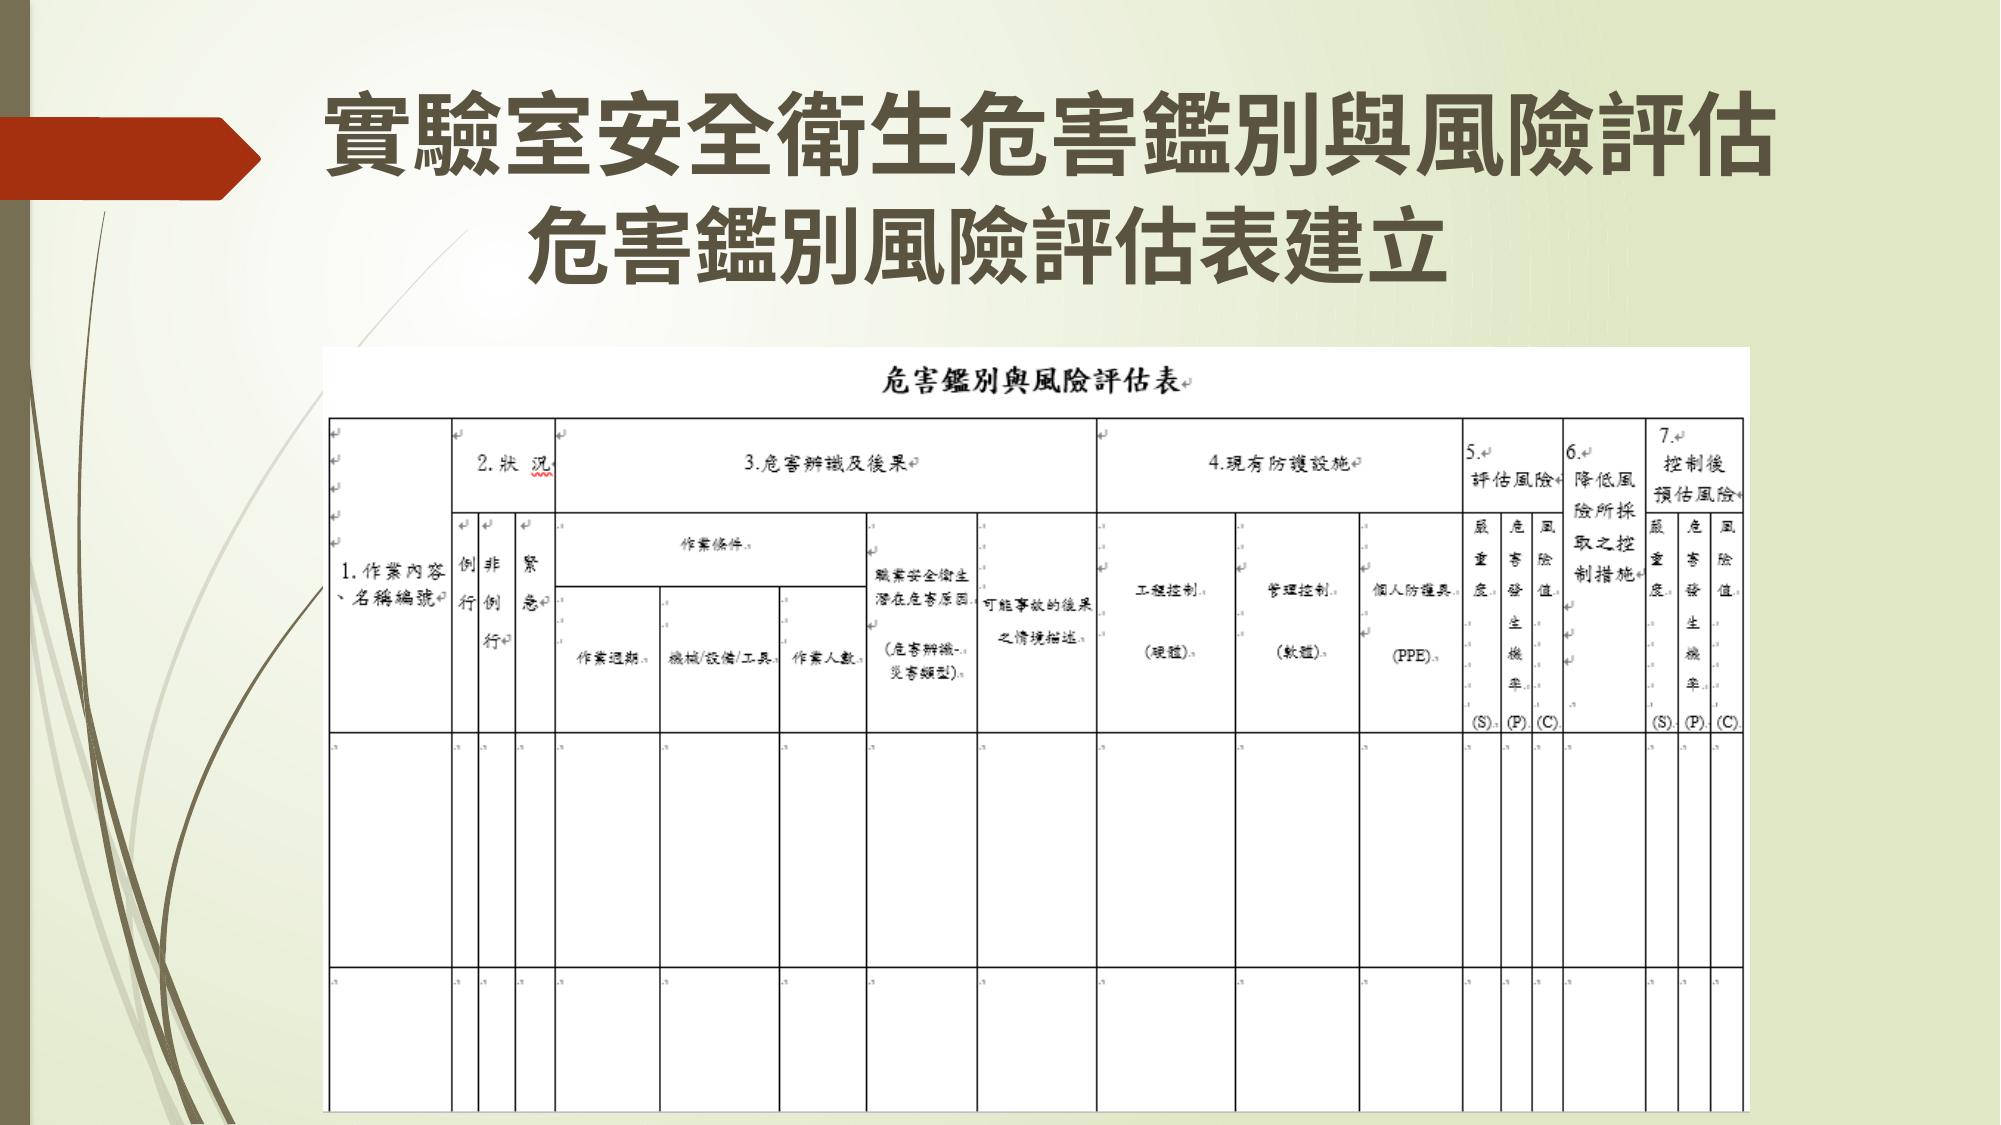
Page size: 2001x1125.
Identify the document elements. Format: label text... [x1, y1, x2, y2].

picture [323, 346, 1750, 1113]
text_box 實驗室安全衛生危害鑑別與風險評估 危害鑑別風險評估表建立 [307, 70, 1902, 362]
